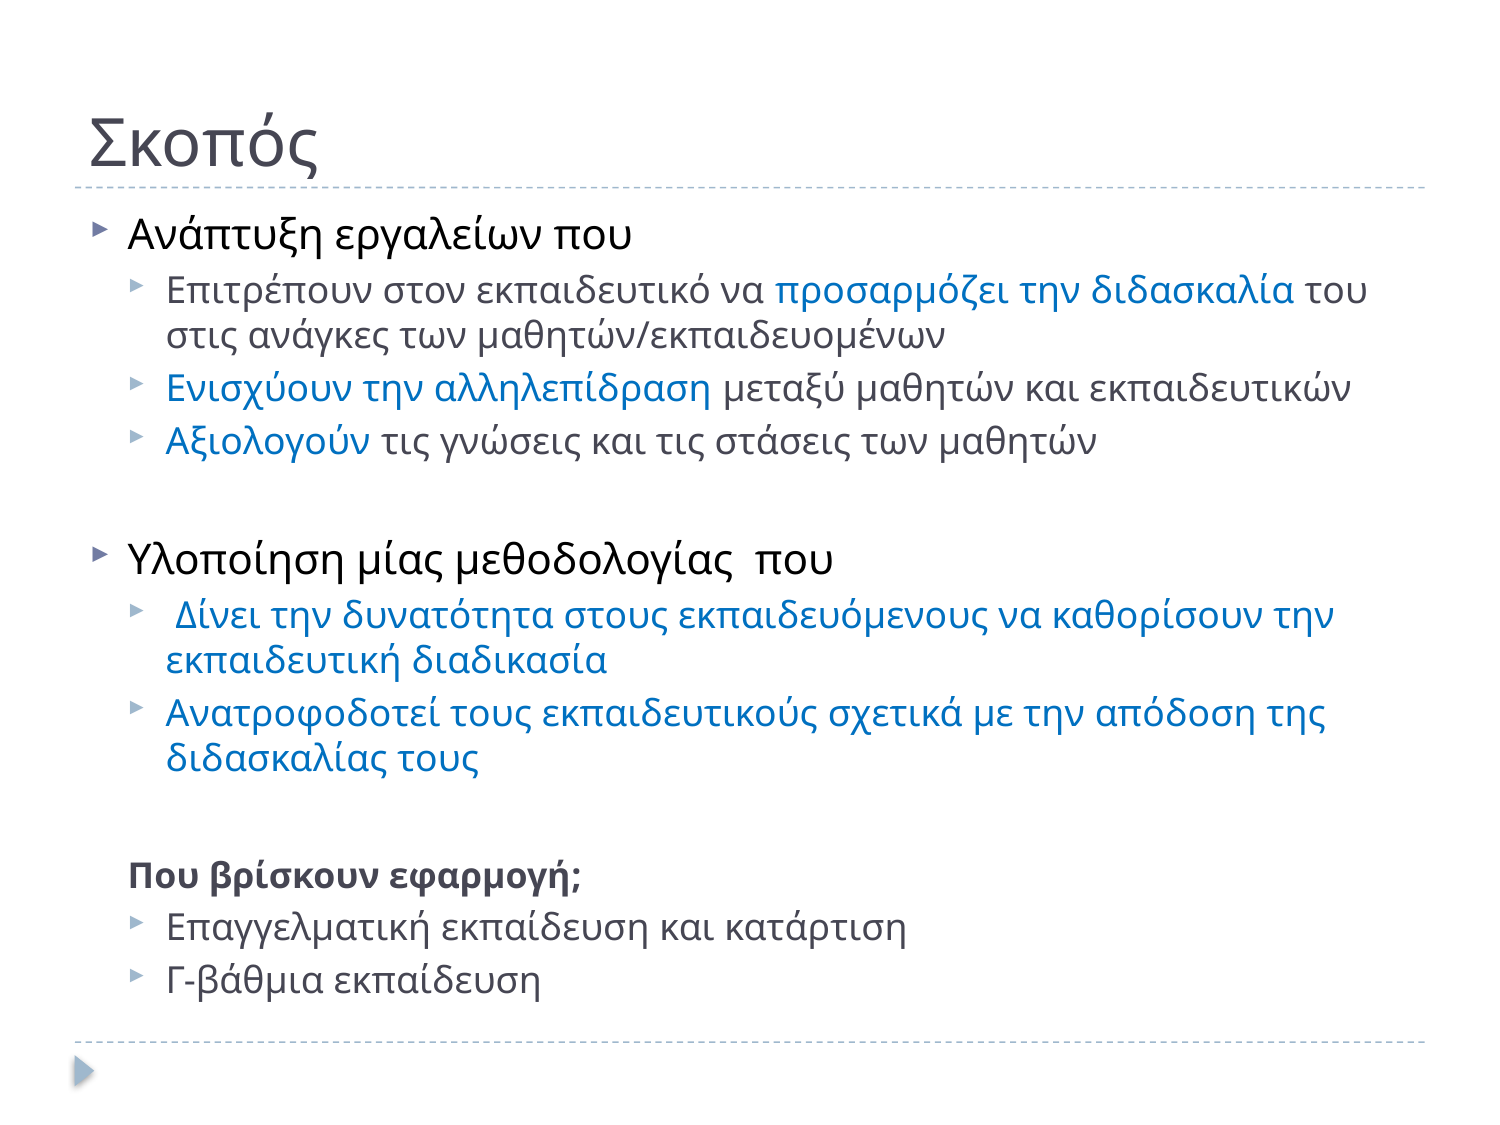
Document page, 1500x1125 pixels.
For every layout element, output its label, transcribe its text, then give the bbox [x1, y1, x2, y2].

title Σκοπός [75, 24, 1425, 188]
list Ανάπτυξη εργαλείων που Επιτρέπουν στον εκπαιδευτικό να προσαρμόζει την διδασκαλία του στις ανάγκες των μαθητών/εκπαιδευομένων Ενισχύουν την αλληλεπίδραση μεταξύ μαθητών και εκπαιδευτικών Αξιολογούν τις γνώσεις και τις στάσεις των μαθητών Υλοποίηση μίας μεθοδολογίας που Δίνει την δυνατότητα στους εκπαιδευόμενους να καθορίσουν την εκπαιδευτική διαδικασία Ανατροφοδοτεί τους εκπαιδευτικούς σχετικά με την απόδοση της διδασκαλίας τους Που βρίσκουν εφαρμογή; Επαγγελματική εκπαίδευση και κατάρτιση Γ-βάθμια εκπαίδευση [75, 200, 1425, 1010]
